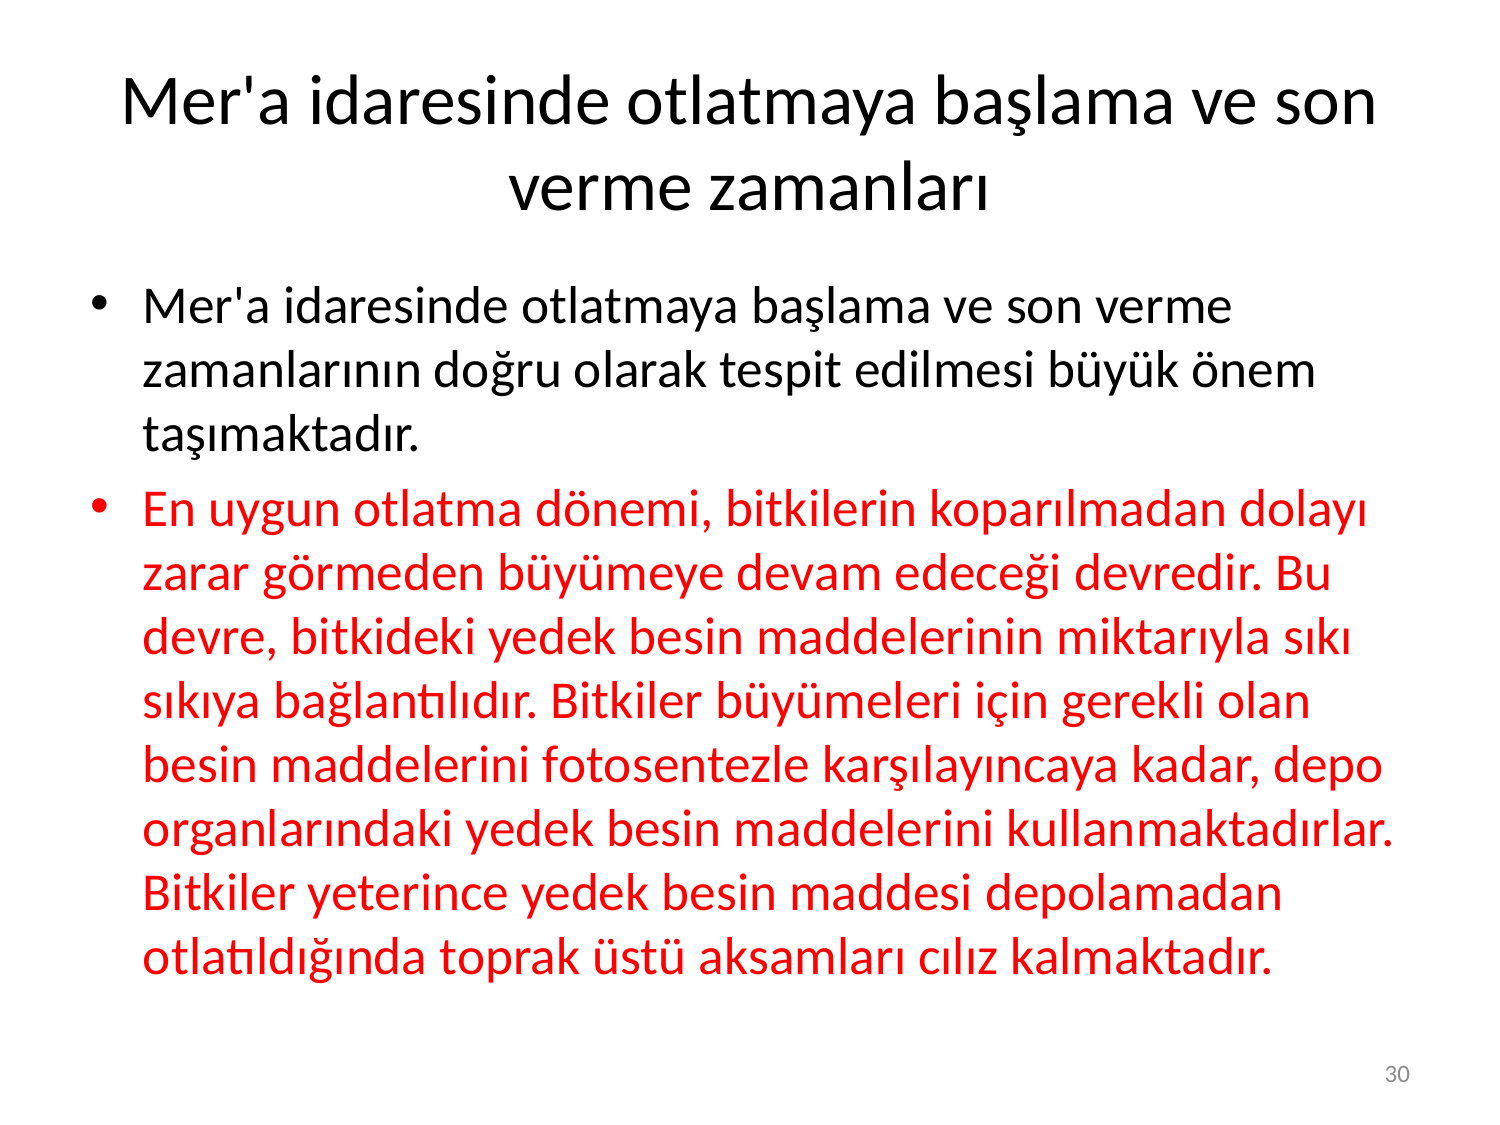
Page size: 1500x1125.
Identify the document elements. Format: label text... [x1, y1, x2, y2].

title Mer'a idaresinde otlatmaya başlama ve son verme zamanları [75, 45, 1425, 233]
slide_number 30 [1074, 1042, 1425, 1103]
list Mer'a idaresinde otlatmaya başlama ve son verme zamanlarının doğru olarak tespit edilmesi büyük önem taşımaktadır. En uygun otlatma dönemi, bitkilerin koparılmadan dolayı zarar görmeden büyümeye devam edeceği devredir. Bu devre, bitkideki yedek besin maddelerinin miktarıyla sıkı sıkıya bağlantılıdır. Bitkiler büyümeleri için gerekli olan besin maddelerini fotosentezle karşılayıncaya kadar, depo organlarındaki yedek besin maddelerini kullanmaktadırlar. Bitkiler yeterince yedek besin maddesi depolamadan otlatıldığında toprak üstü aksamları cılız kalmaktadır. [75, 262, 1425, 1005]
